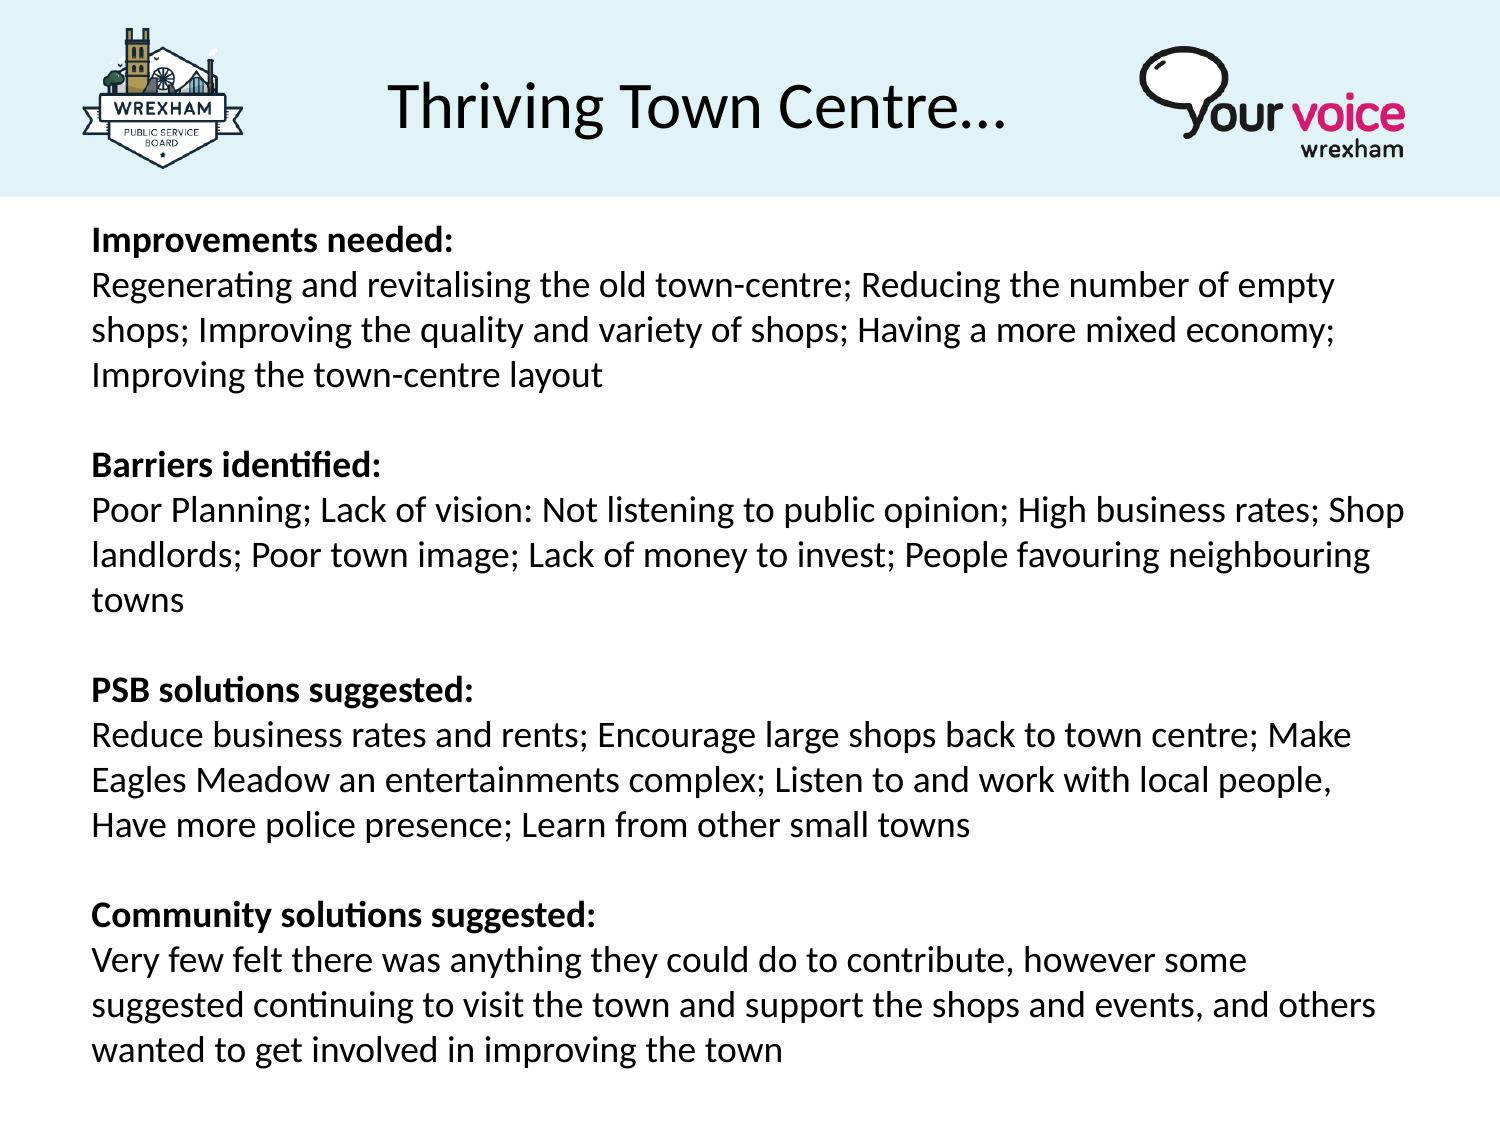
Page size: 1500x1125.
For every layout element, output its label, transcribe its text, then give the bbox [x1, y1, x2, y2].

text_box Improvements needed: Regenerating and revitalising the old town-centre; Reducing the number of empty shops; Improving the quality and variety of shops; Having a more mixed economy; Improving the town-centre layout Barriers identified: Poor Planning; Lack of vision: Not listening to public opinion; High business rates; Shop landlords; Poor town image; Lack of money to invest; People favouring neighbouring towns PSB solutions suggested: Reduce business rates and rents; Encourage large shops back to town centre; Make Eagles Meadow an entertainments complex; Listen to and work with local people, Have more police presence; Learn from other small towns Community solutions suggested: Very few felt there was anything they could do to contribute, however some suggested continuing to visit the town and support the shops and events, and others wanted to get involved in improving the town [76, 853, 1424, 1078]
picture [0, 0, 1500, 844]
